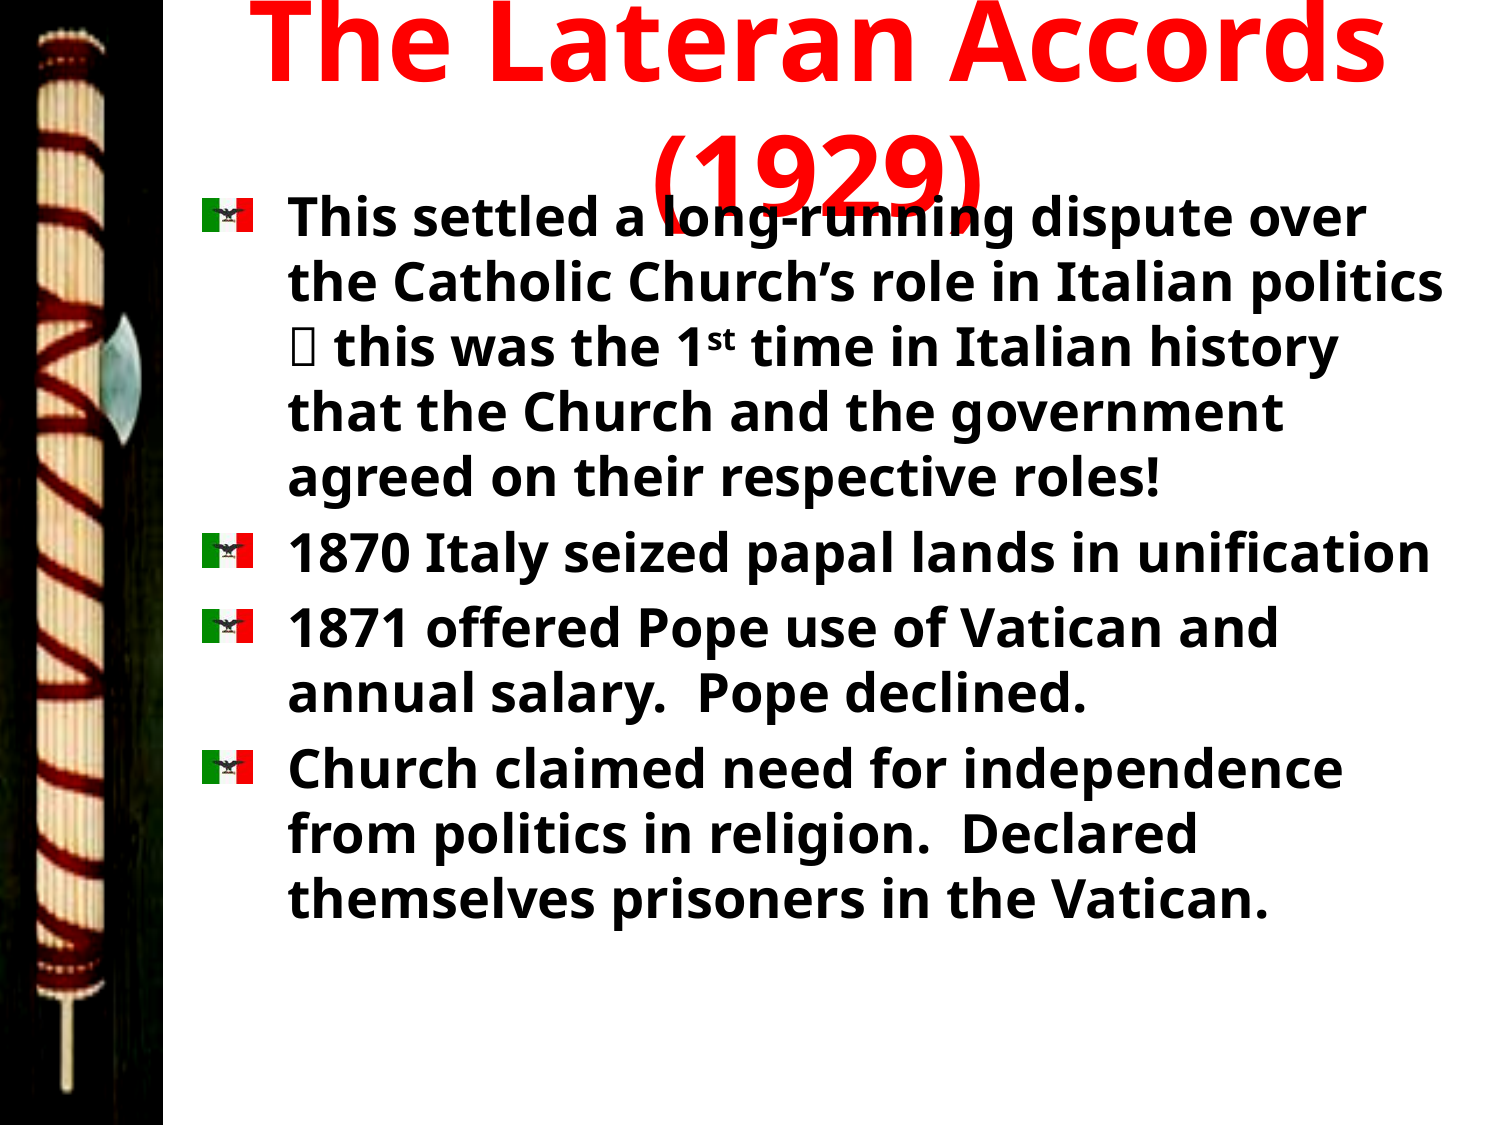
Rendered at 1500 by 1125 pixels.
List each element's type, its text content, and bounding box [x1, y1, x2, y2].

list This settled a long-running dispute over the Catholic Church’s role in Italian politics  this was the 1st time in Italian history that the Church and the government agreed on their respective roles! 1870 Italy seized papal lands in unification 1871 offered Pope use of Vatican and annual salary. Pope declined. Church claimed need for independence from politics in religion. Declared themselves prisoners in the Vatican. [187, 174, 1463, 1038]
picture [202, 609, 253, 643]
picture [0, 0, 163, 1125]
picture [202, 533, 253, 568]
title The Lateran Accords (1929) [174, 44, 1463, 163]
picture [202, 750, 253, 784]
picture [202, 198, 253, 232]
